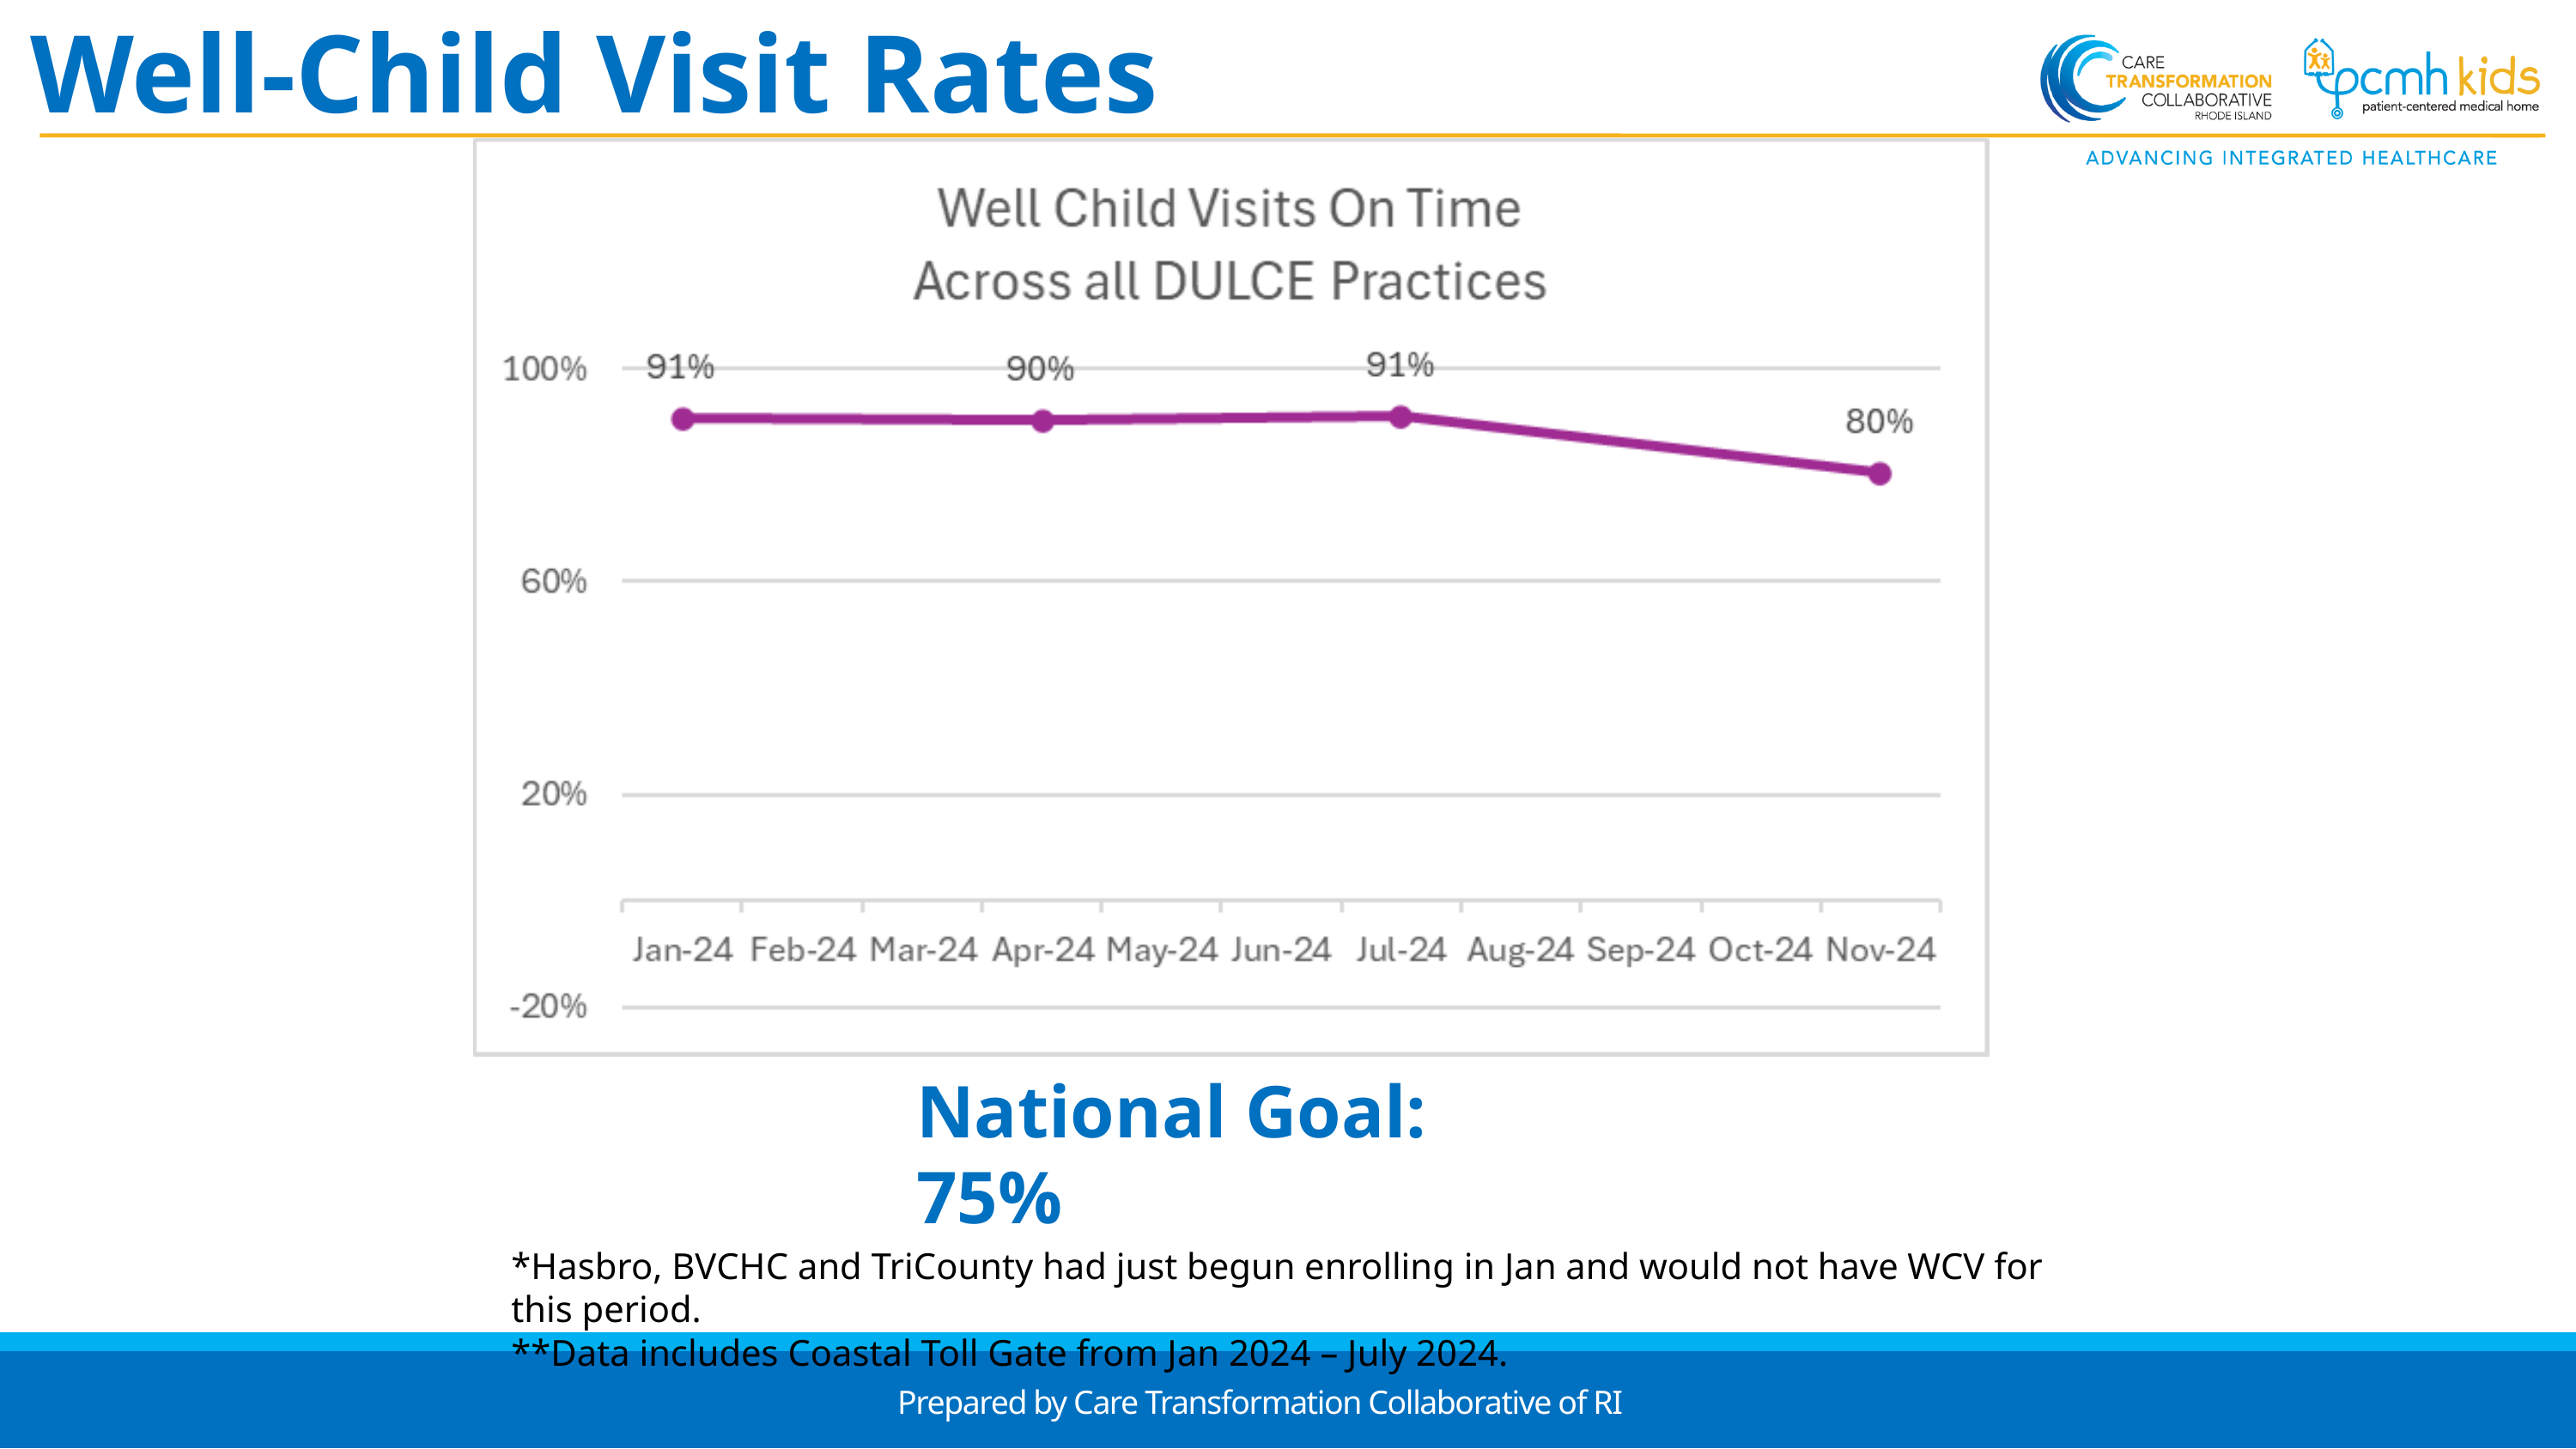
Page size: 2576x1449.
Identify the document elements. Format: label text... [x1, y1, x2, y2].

text_box Well-Child Visit Rates [30, 5, 1687, 135]
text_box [0, 1331, 2576, 1350]
text_box *Hasbro, BVCHC and TriCounty had just begun enrolling in Jan and would not have WCV for this period. **Data includes Coastal Toll Gate from Jan 2024 – July 2024. [473, 1244, 2057, 1331]
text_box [0, 1350, 2576, 1449]
text_box National Goal: 75% [903, 1063, 1559, 1245]
text_box [2030, 136, 2546, 171]
picture [472, 138, 1990, 1057]
text_box [2030, 27, 2546, 135]
